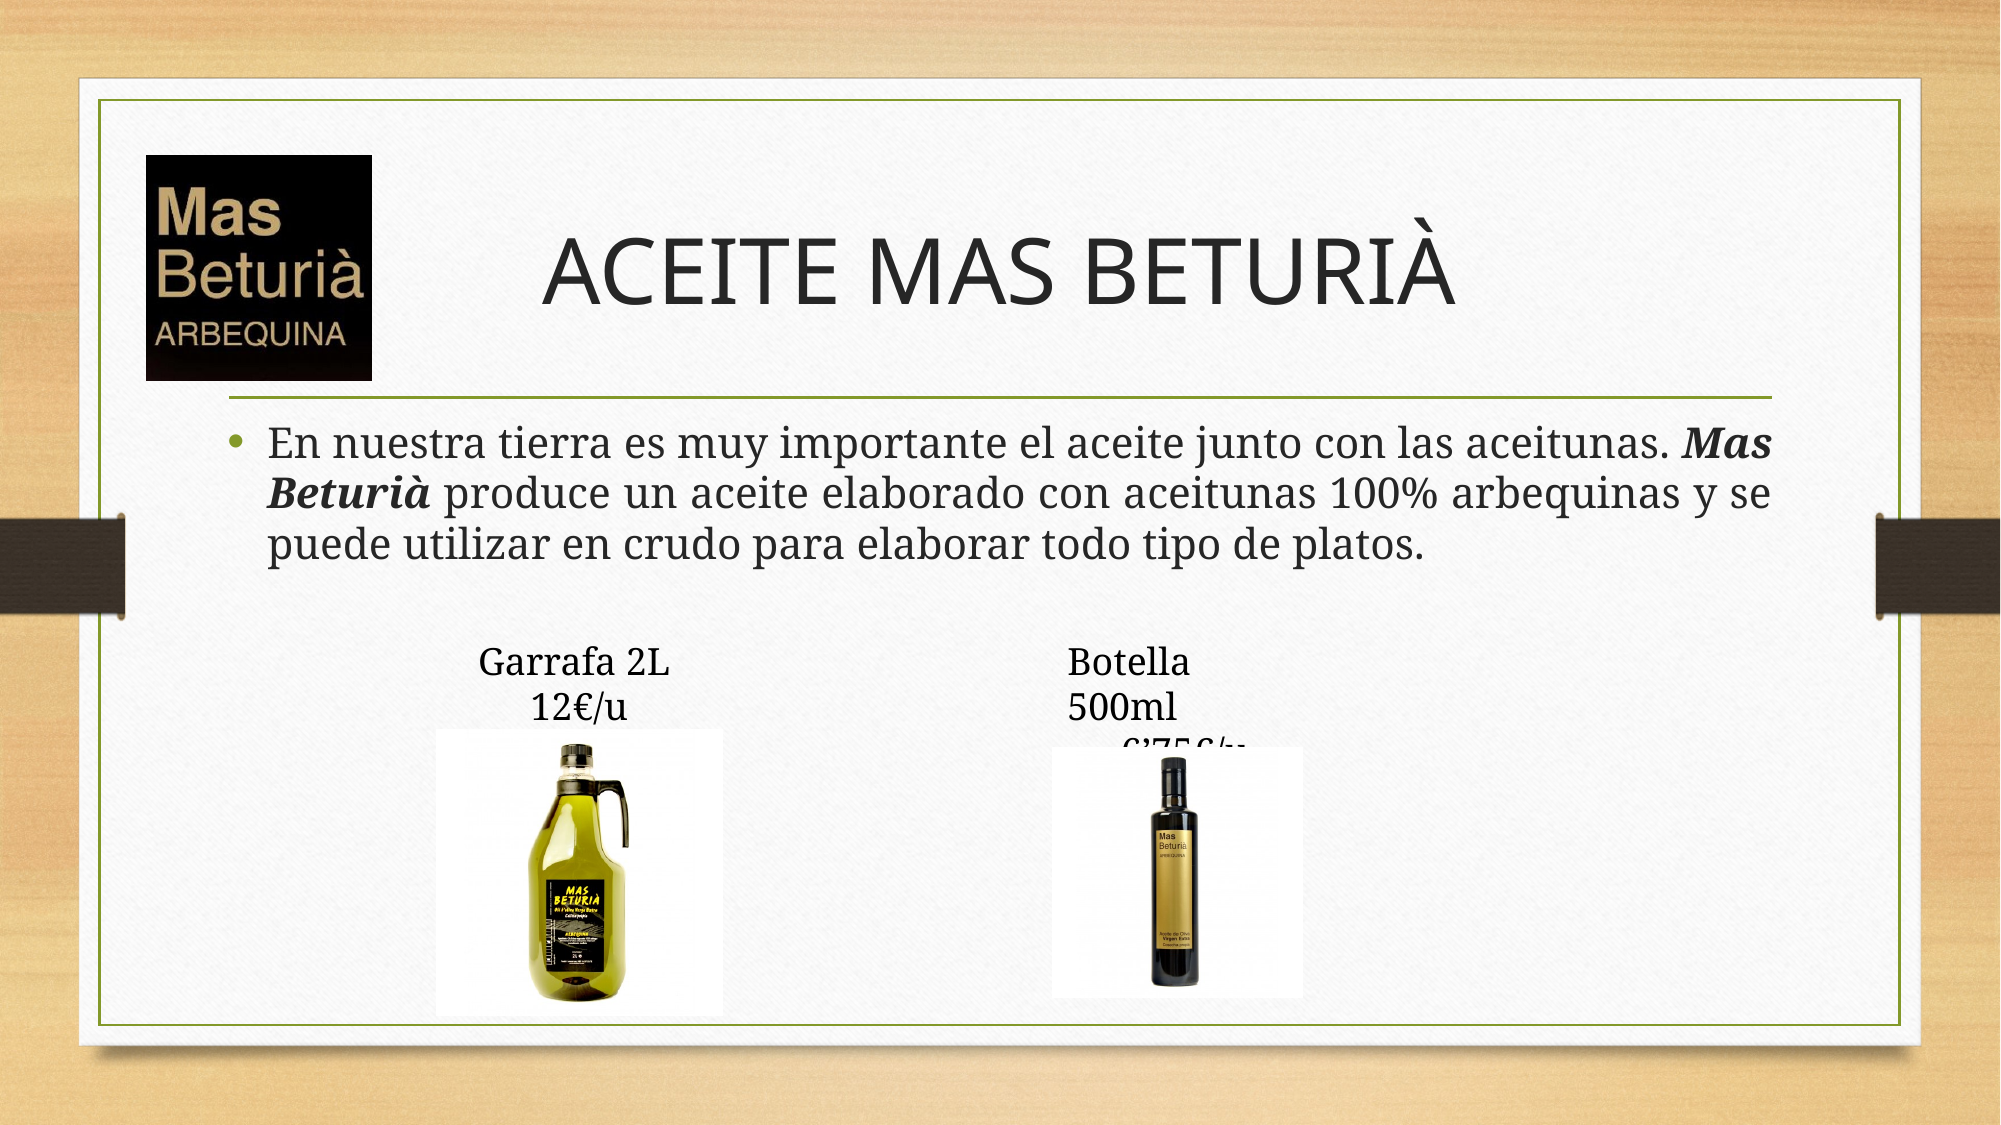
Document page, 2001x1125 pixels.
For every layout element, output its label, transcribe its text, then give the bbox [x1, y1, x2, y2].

text_box Botella 500ml 6’75€/u [1052, 630, 1317, 781]
list En nuestra tierra es muy importante el aceite junto con las aceitunas. Mas Beturià produce un aceite elaborado con aceitunas 100% arbequinas y se puede utilizar en crudo para elaborar todo tipo de platos. [212, 338, 1788, 618]
picture [0, 0, 2001, 1125]
title ACEITE MAS BETURIÀ [372, 161, 1788, 338]
text_box Garrafa 2L 12€/u [417, 630, 741, 736]
